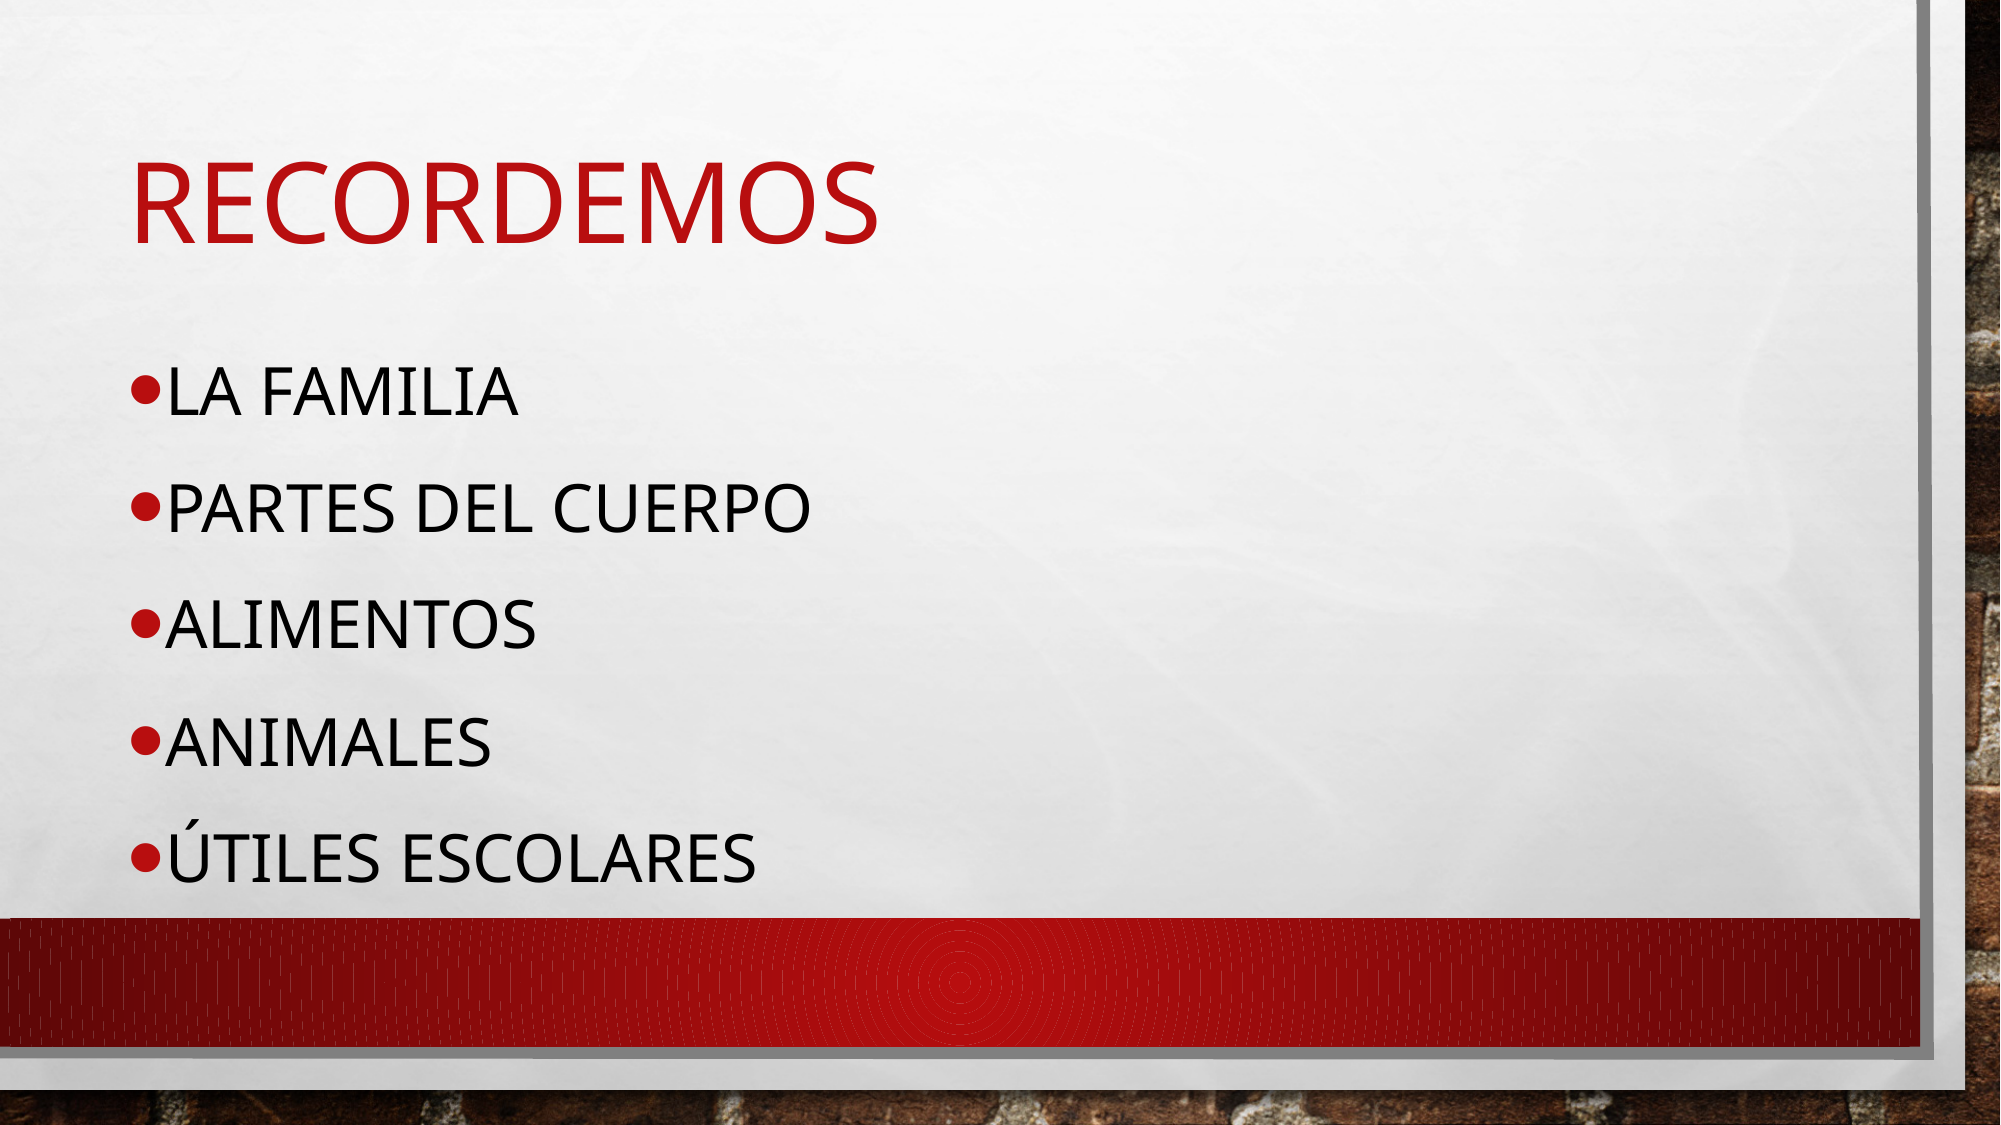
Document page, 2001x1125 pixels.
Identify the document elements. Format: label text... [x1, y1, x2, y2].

list La familia Partes del cuerpo Alimentos Animales Útiles escolares [112, 240, 1818, 989]
picture [0, 0, 2000, 1125]
title Recordemos [112, 112, 1818, 240]
